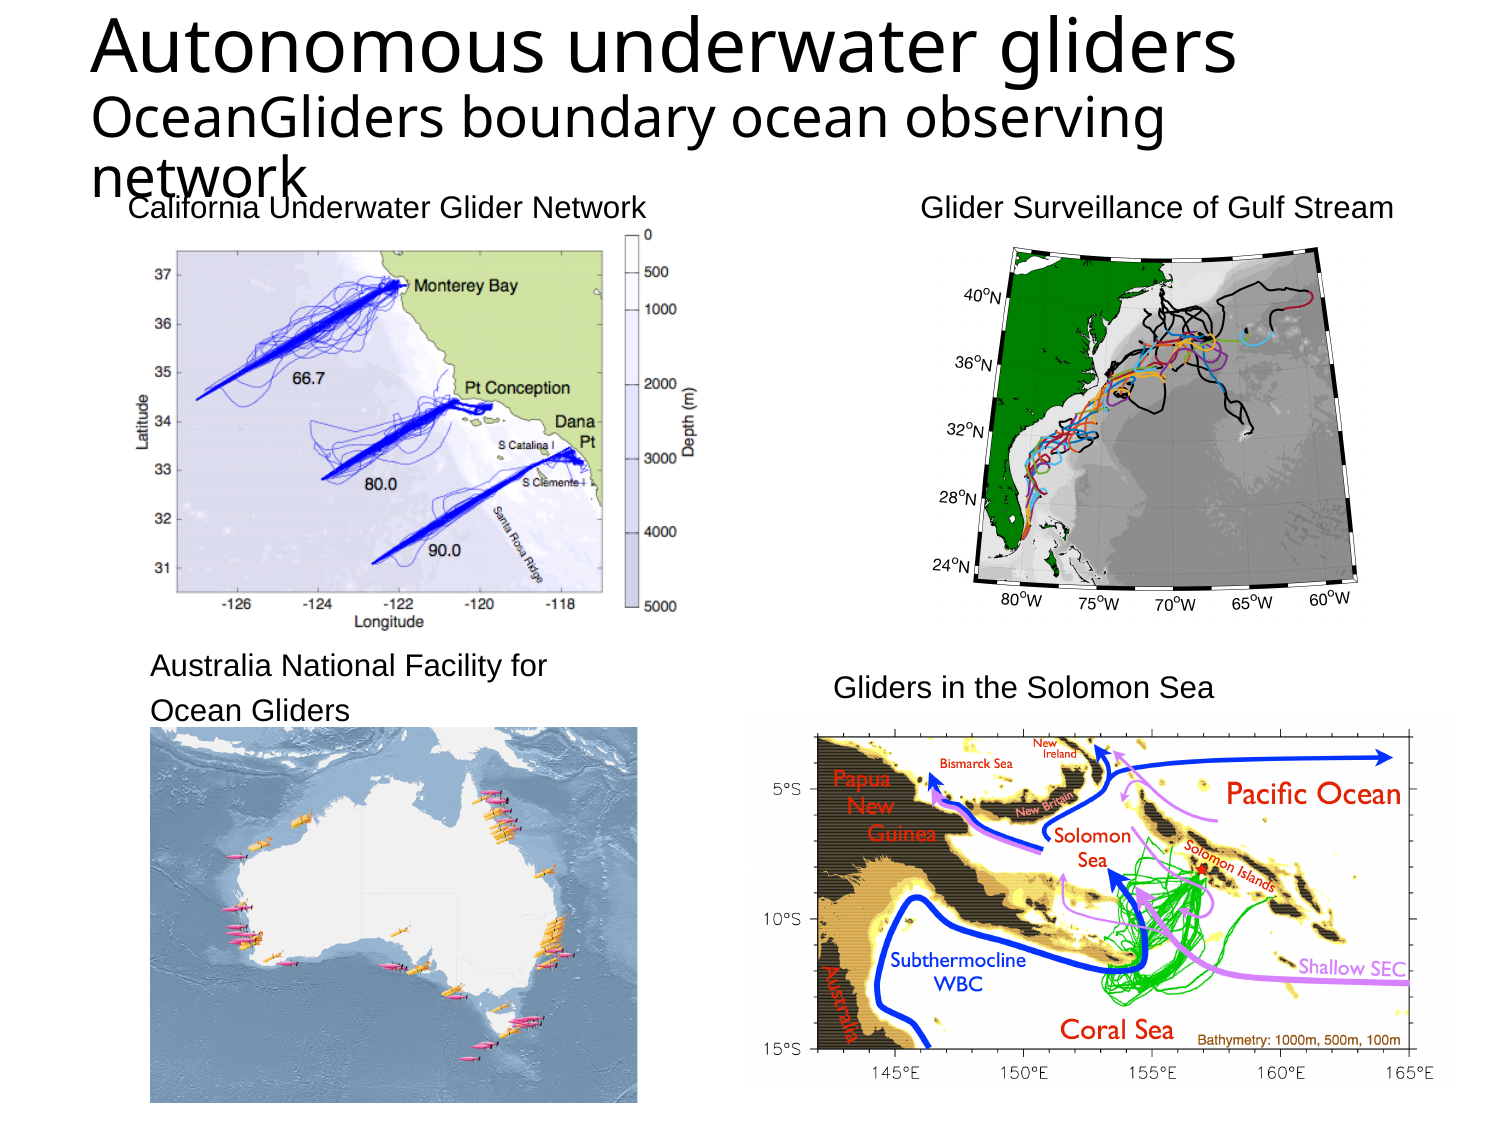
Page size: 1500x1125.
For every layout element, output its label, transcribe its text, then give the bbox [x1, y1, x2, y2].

picture [112, 224, 721, 638]
text_box Gliders in the Solomon Sea [818, 651, 1384, 712]
picture [149, 727, 638, 1103]
picture [925, 247, 1373, 623]
text_box Glider Surveillance of Gulf Stream [905, 172, 1453, 248]
title Autonomous underwater gliders OceanGliders boundary ocean observing network [75, 0, 1339, 218]
text_box California Underwater Glider Network [112, 172, 689, 224]
picture [749, 712, 1454, 1088]
text_box Australia National Facility for Ocean Gliders [134, 638, 603, 750]
